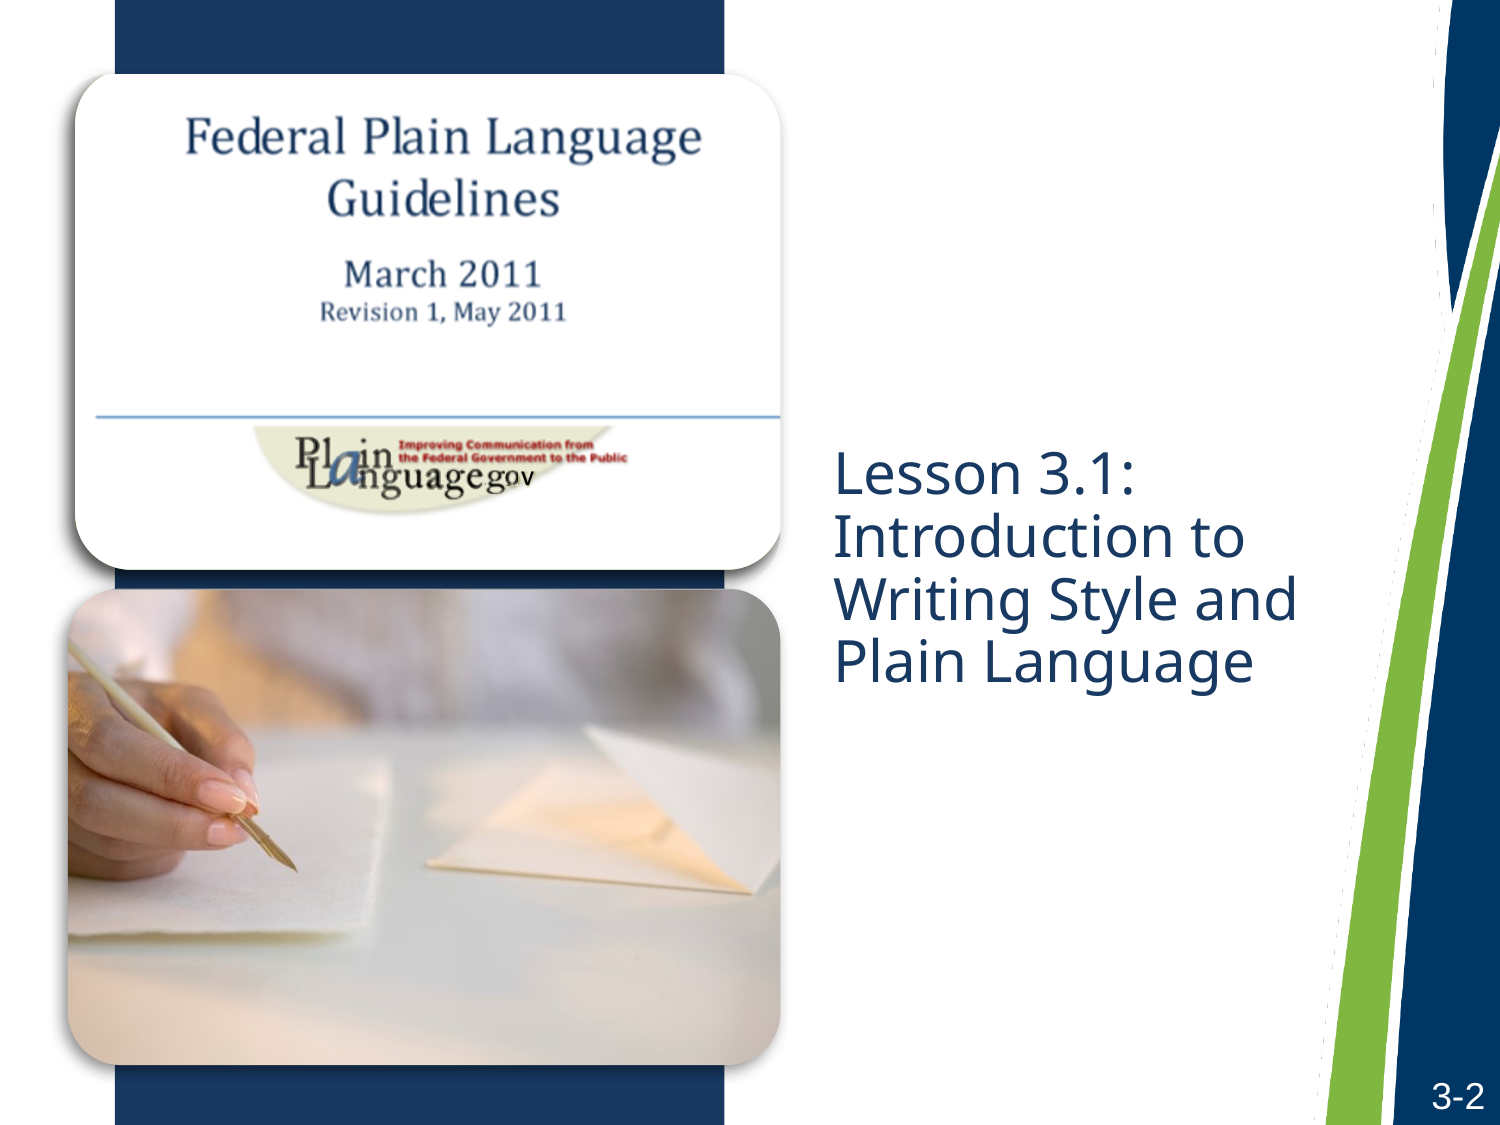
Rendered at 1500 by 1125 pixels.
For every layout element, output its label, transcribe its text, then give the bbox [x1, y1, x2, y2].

picture [1302, 0, 1500, 1125]
title Lesson 3.1: Introduction to Writing Style and Plain Language [833, 434, 1343, 696]
picture [54, 74, 781, 1066]
